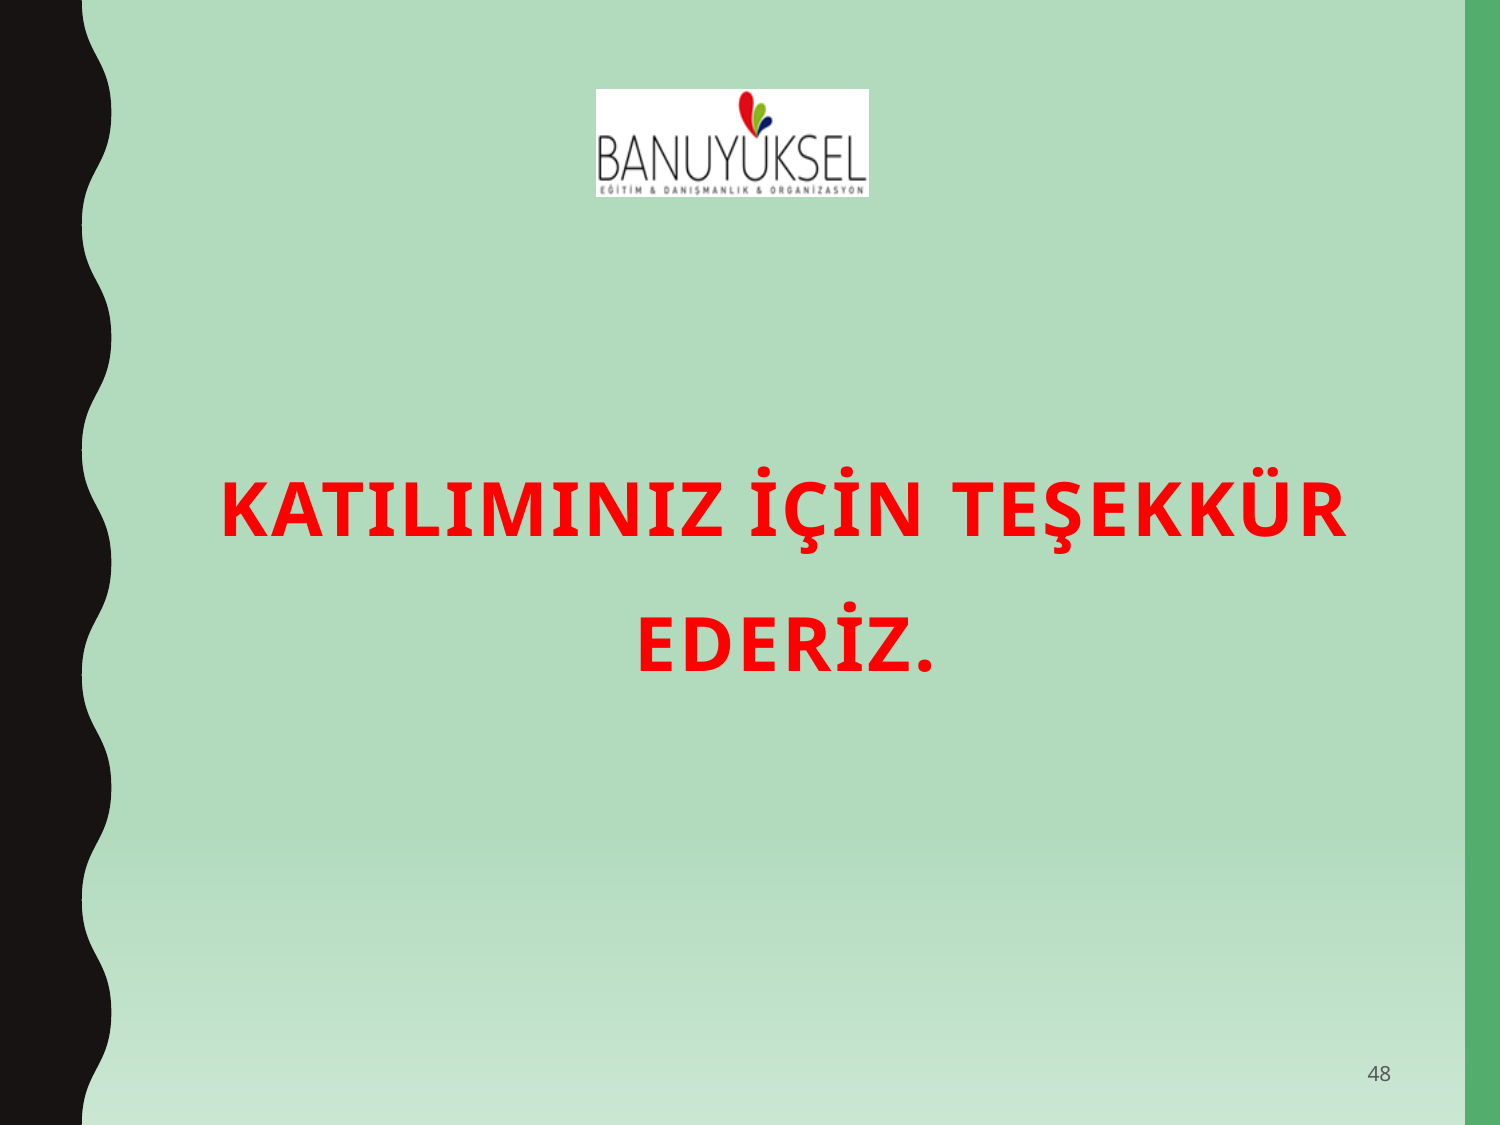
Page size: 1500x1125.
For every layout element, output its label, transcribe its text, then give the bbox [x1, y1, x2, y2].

slide_number 48 [1059, 1045, 1407, 1103]
text_box KATILIMINIZ İÇİN TEŞEKKÜR EDERİZ. [123, 408, 1447, 799]
picture [596, 89, 869, 197]
